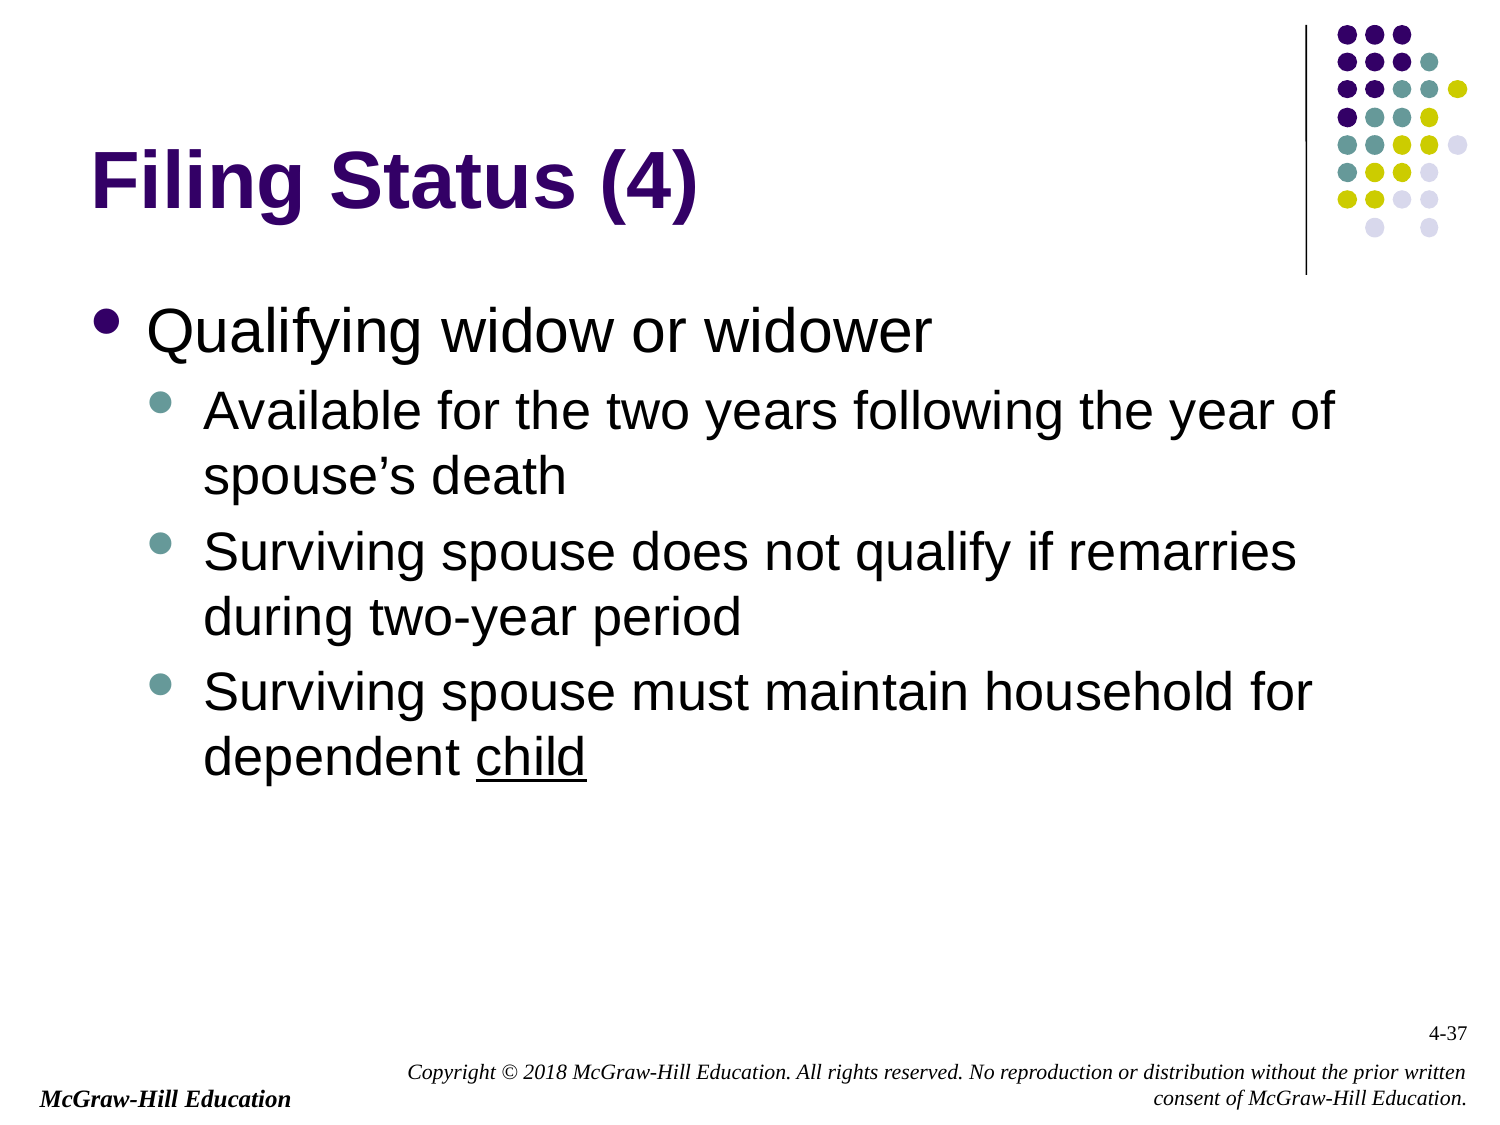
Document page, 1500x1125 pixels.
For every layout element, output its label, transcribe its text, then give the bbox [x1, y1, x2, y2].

list Qualifying widow or widower Available for the two years following the year of spouse’s death Surviving spouse does not qualify if remarries during two-year period Surviving spouse must maintain household for dependent child [75, 282, 1425, 1006]
title Filing Status (4) [75, 20, 1313, 233]
